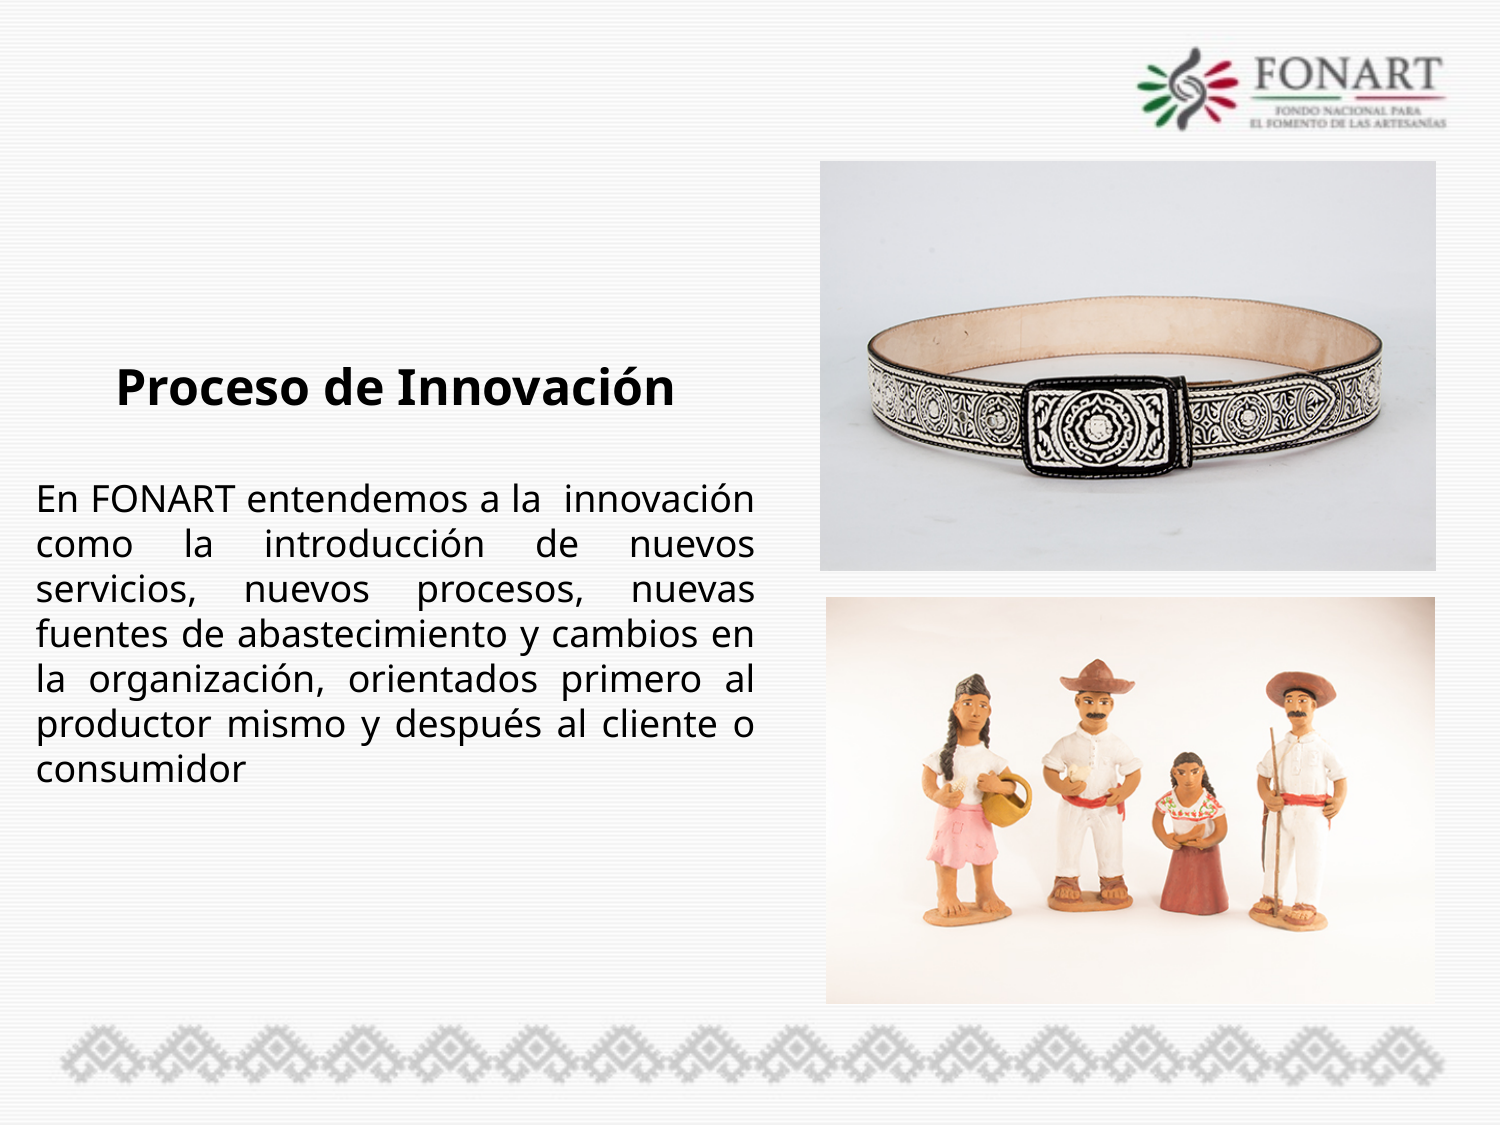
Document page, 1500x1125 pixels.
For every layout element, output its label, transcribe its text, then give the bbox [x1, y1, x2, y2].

picture [0, 0, 1500, 1125]
text_box Proceso de Innovación En FONART entendemos a la innovación como la introducción de nuevos servicios, nuevos procesos, nuevas fuentes de abastecimiento y cambios en la organización, orientados primero al productor mismo y después al cliente o consumidor [20, 347, 771, 843]
